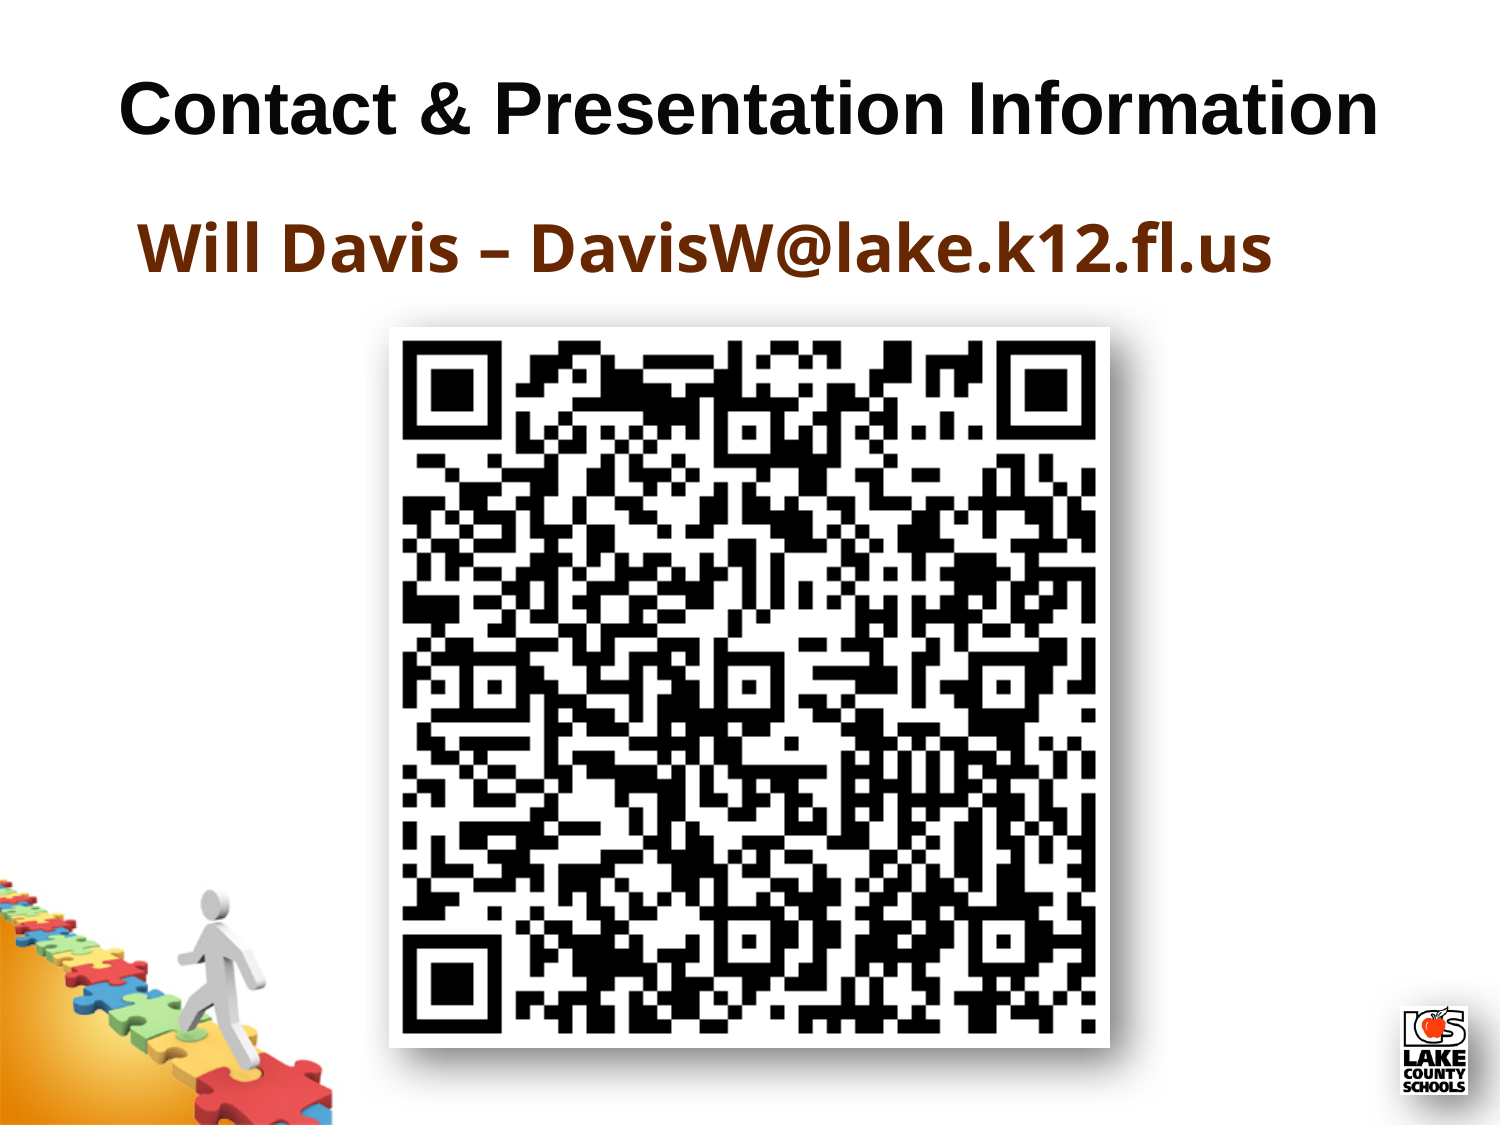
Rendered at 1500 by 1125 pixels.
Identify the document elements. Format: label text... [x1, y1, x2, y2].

picture [0, 0, 1500, 1125]
text_box Will Davis – DavisW@lake.k12.fl.us [122, 198, 1378, 293]
text_box Contact & Presentation Information [74, 12, 1425, 196]
